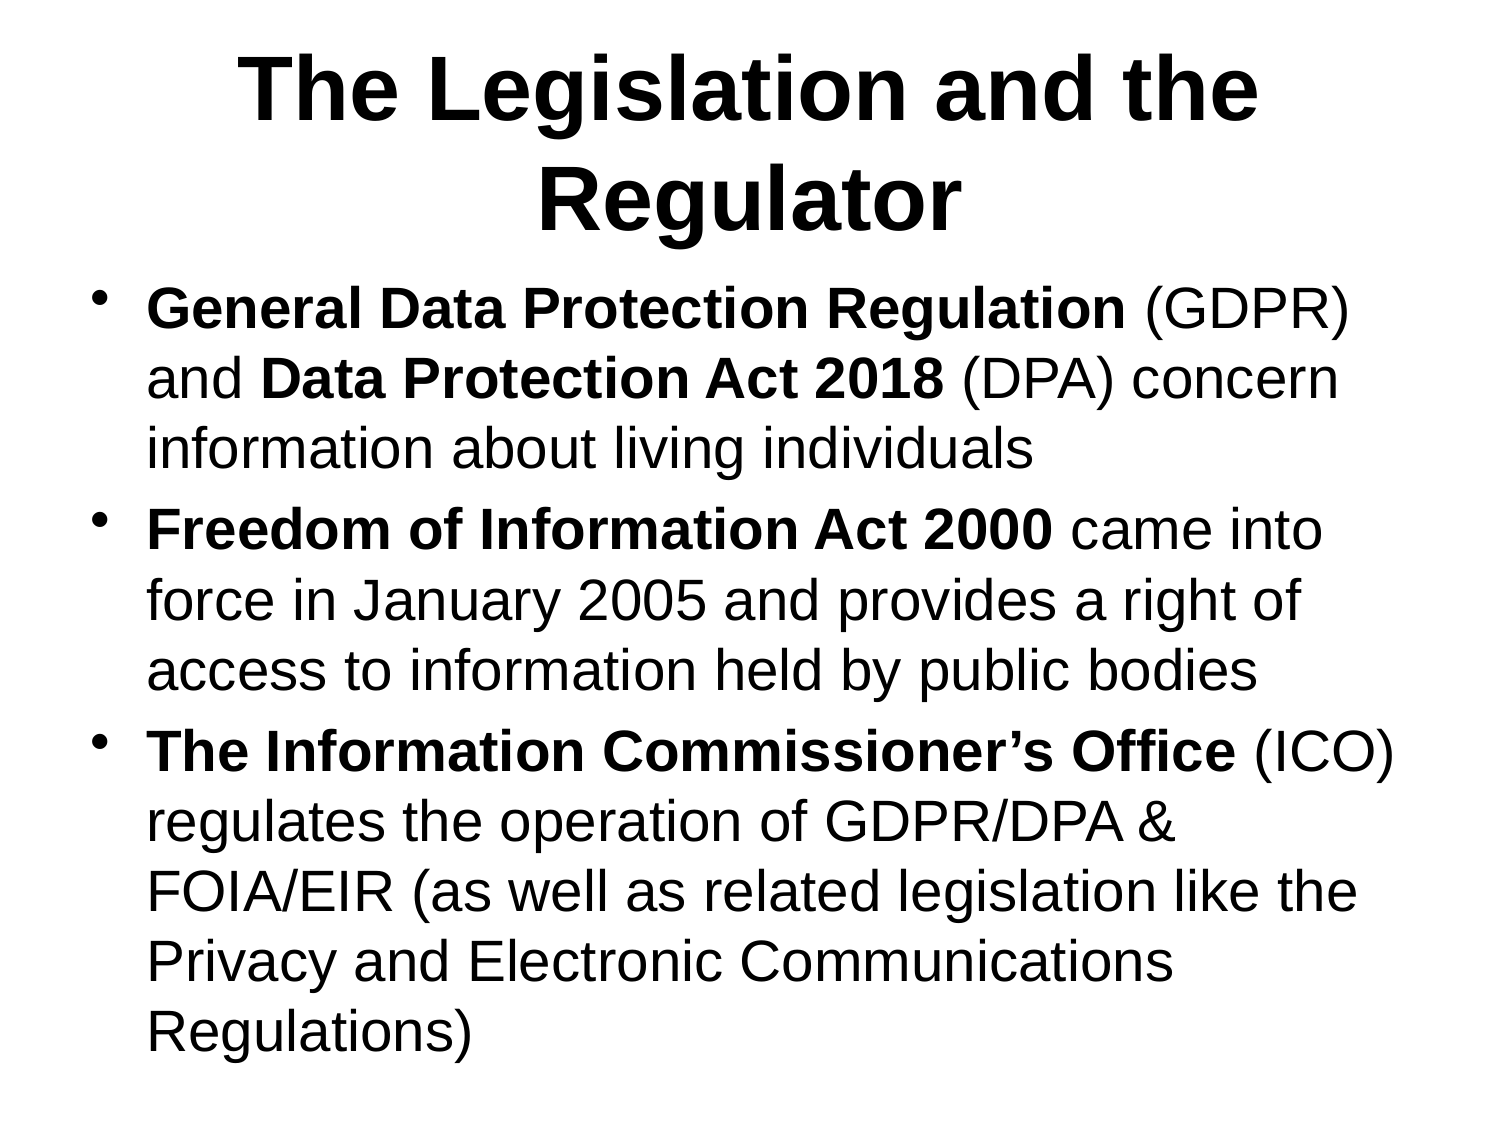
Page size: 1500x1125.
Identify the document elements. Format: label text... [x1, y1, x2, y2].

list General Data Protection Regulation (GDPR) and Data Protection Act 2018 (DPA) concern information about living individuals Freedom of Information Act 2000 came into force in January 2005 and provides a right of access to information held by public bodies The Information Commissioner’s Office (ICO) regulates the operation of GDPR/DPA & FOIA/EIR (as well as related legislation like the Privacy and Electronic Communications Regulations) [75, 262, 1425, 1094]
title The Legislation and the Regulator [75, 45, 1425, 233]
